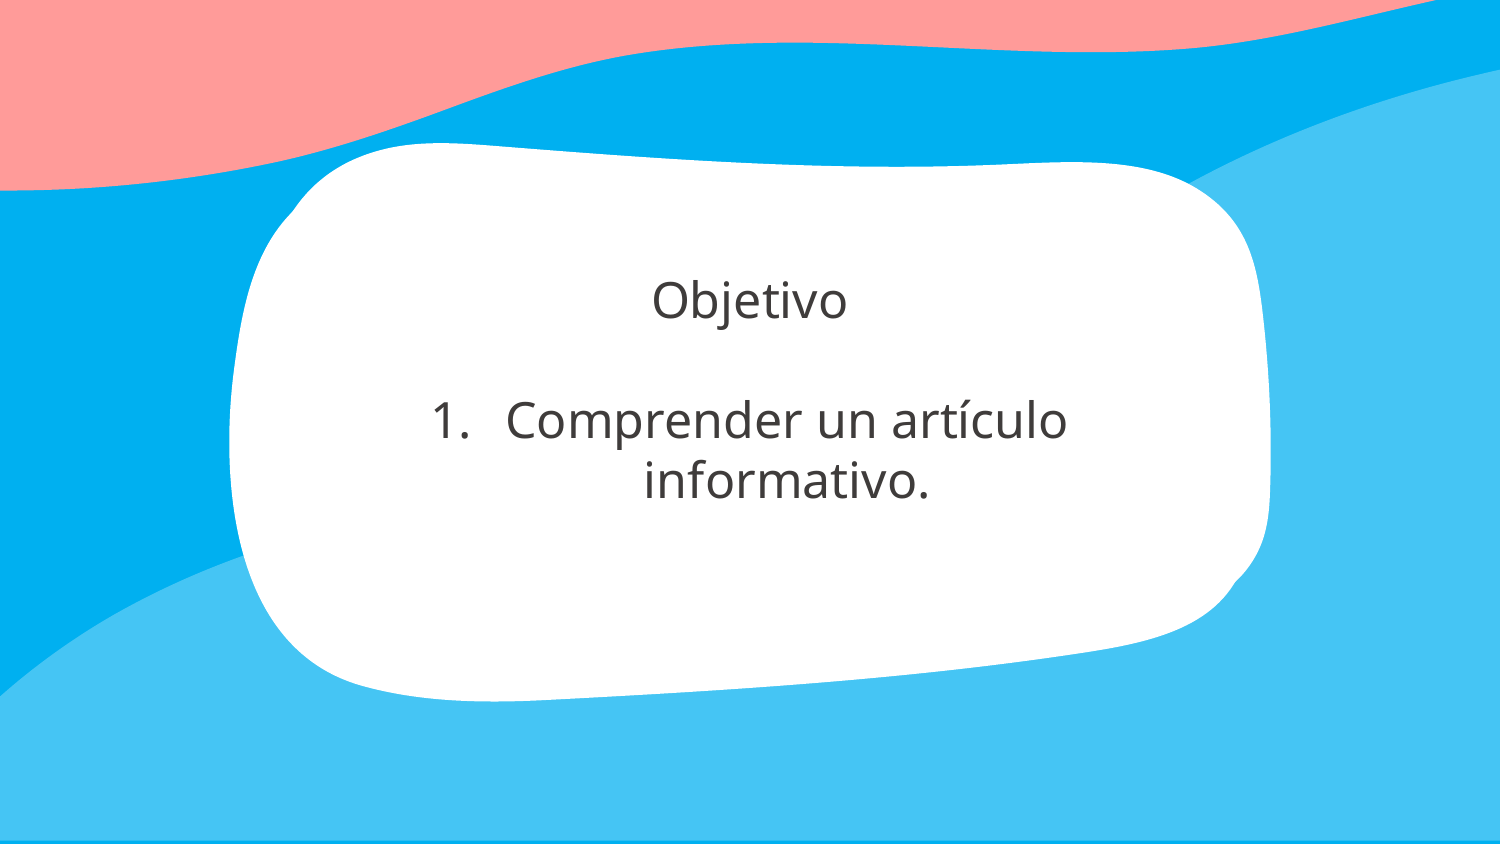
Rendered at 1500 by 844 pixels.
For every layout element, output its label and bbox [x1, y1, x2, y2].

text_box [228, 139, 1271, 704]
